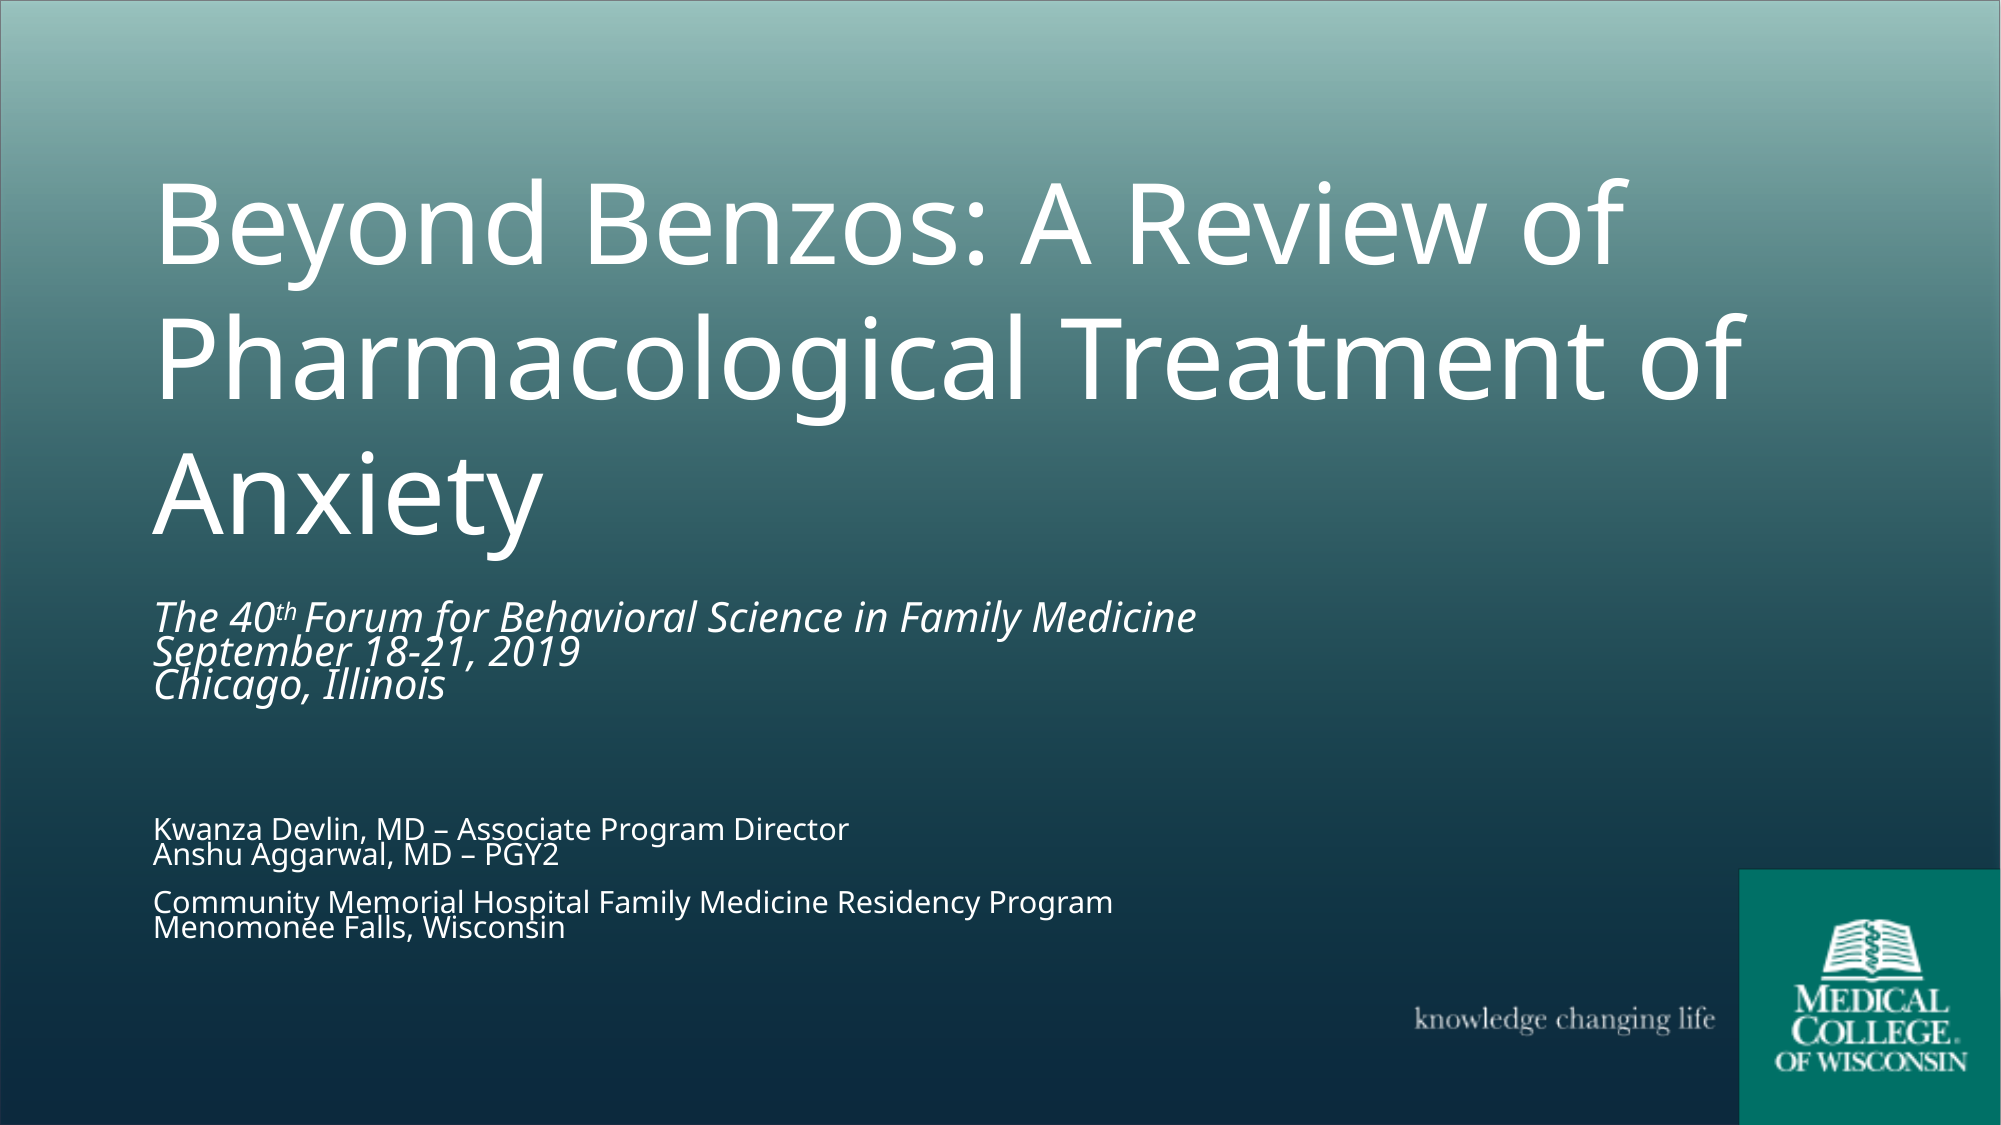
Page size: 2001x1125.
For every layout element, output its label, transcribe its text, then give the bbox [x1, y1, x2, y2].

list The 40th Forum for Behavioral Science in Family Medicine September 18-21, 2019 Chicago, Illinois [138, 605, 1939, 646]
list Kwanza Devlin, MD – Associate Program Director Anshu Aggarwal, MD – PGY2 Community Memorial Hospital Family Medicine Residency Program Menomonee Falls, Wisconsin [138, 818, 1939, 1000]
title Beyond Benzos: A Review of Pharmacological Treatment of Anxiety [138, 144, 1939, 235]
